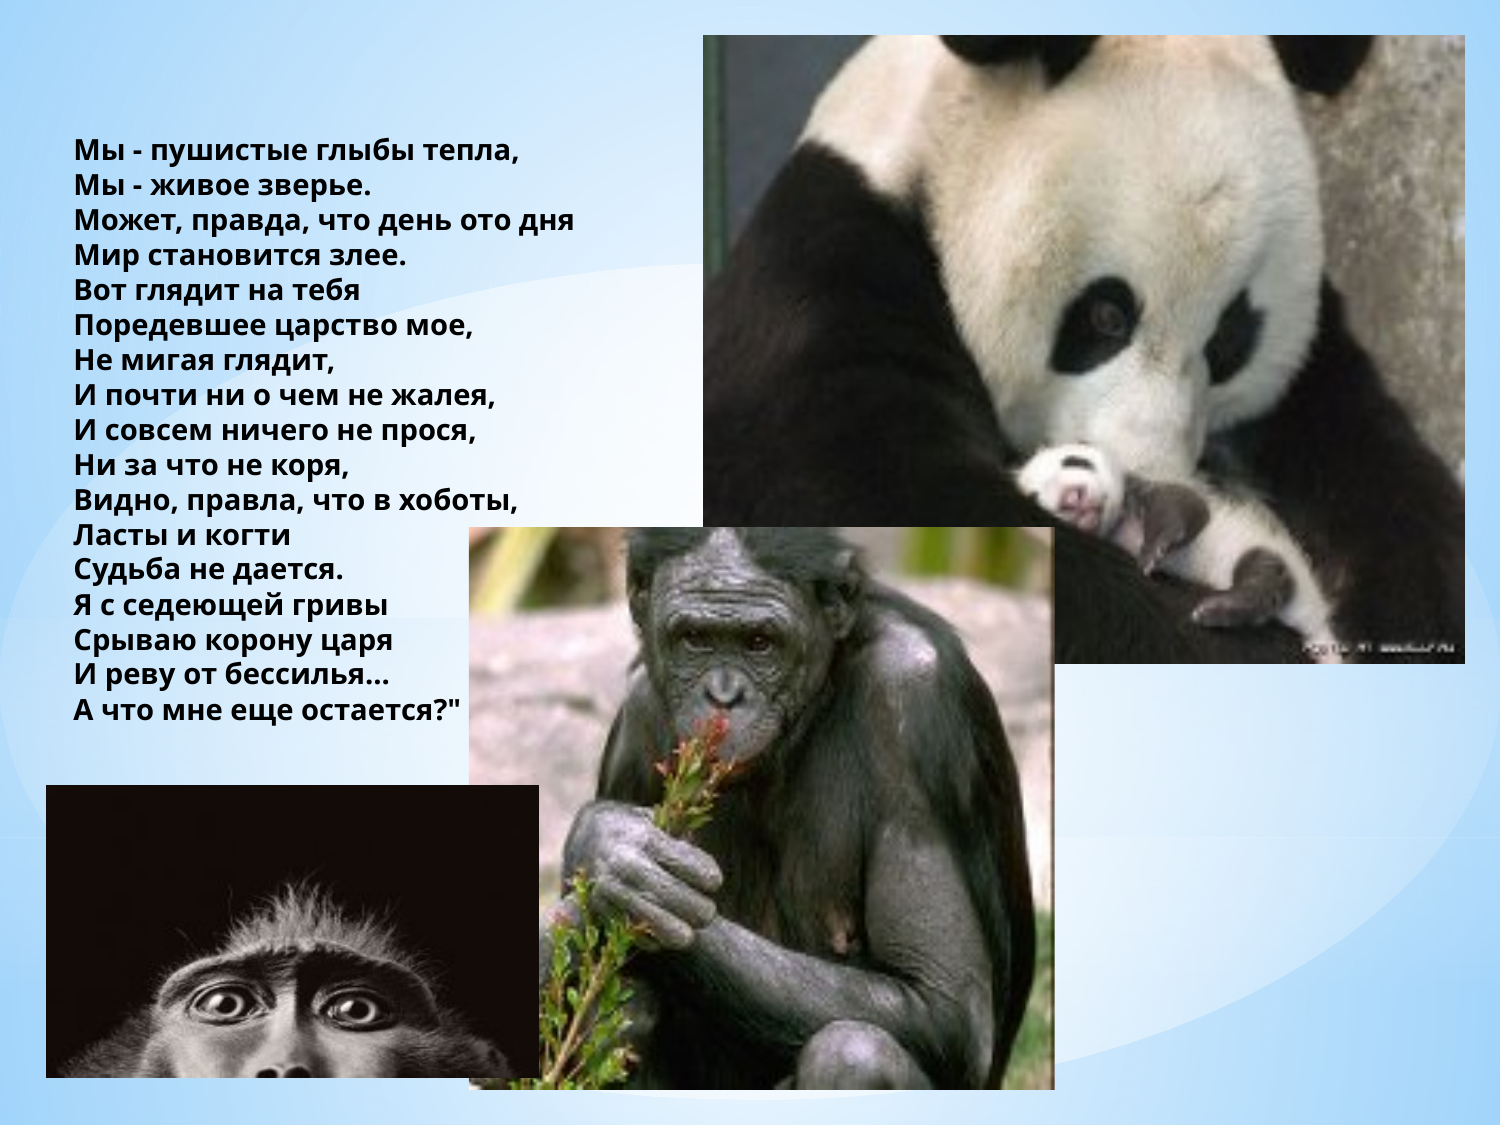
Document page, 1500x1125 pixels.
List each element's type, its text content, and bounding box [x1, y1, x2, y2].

text_box Мы - пушистые глыбы тепла, Мы - живое зверье. Может, правда, что день ото дня Мир становится злее. Вот глядит на тебя Поредевшее царство мое, Не мигая глядит, И почти ни о чем не жалея, И совсем ничего не прося, Ни за что не коря, Видно, правла, что в хоботы, Ласты и когти Судьба не дается. Я с седеющей гривы Срываю корону царя И реву от бессилья... А что мне еще остается?" [58, 124, 598, 733]
picture [46, 34, 1465, 1091]
